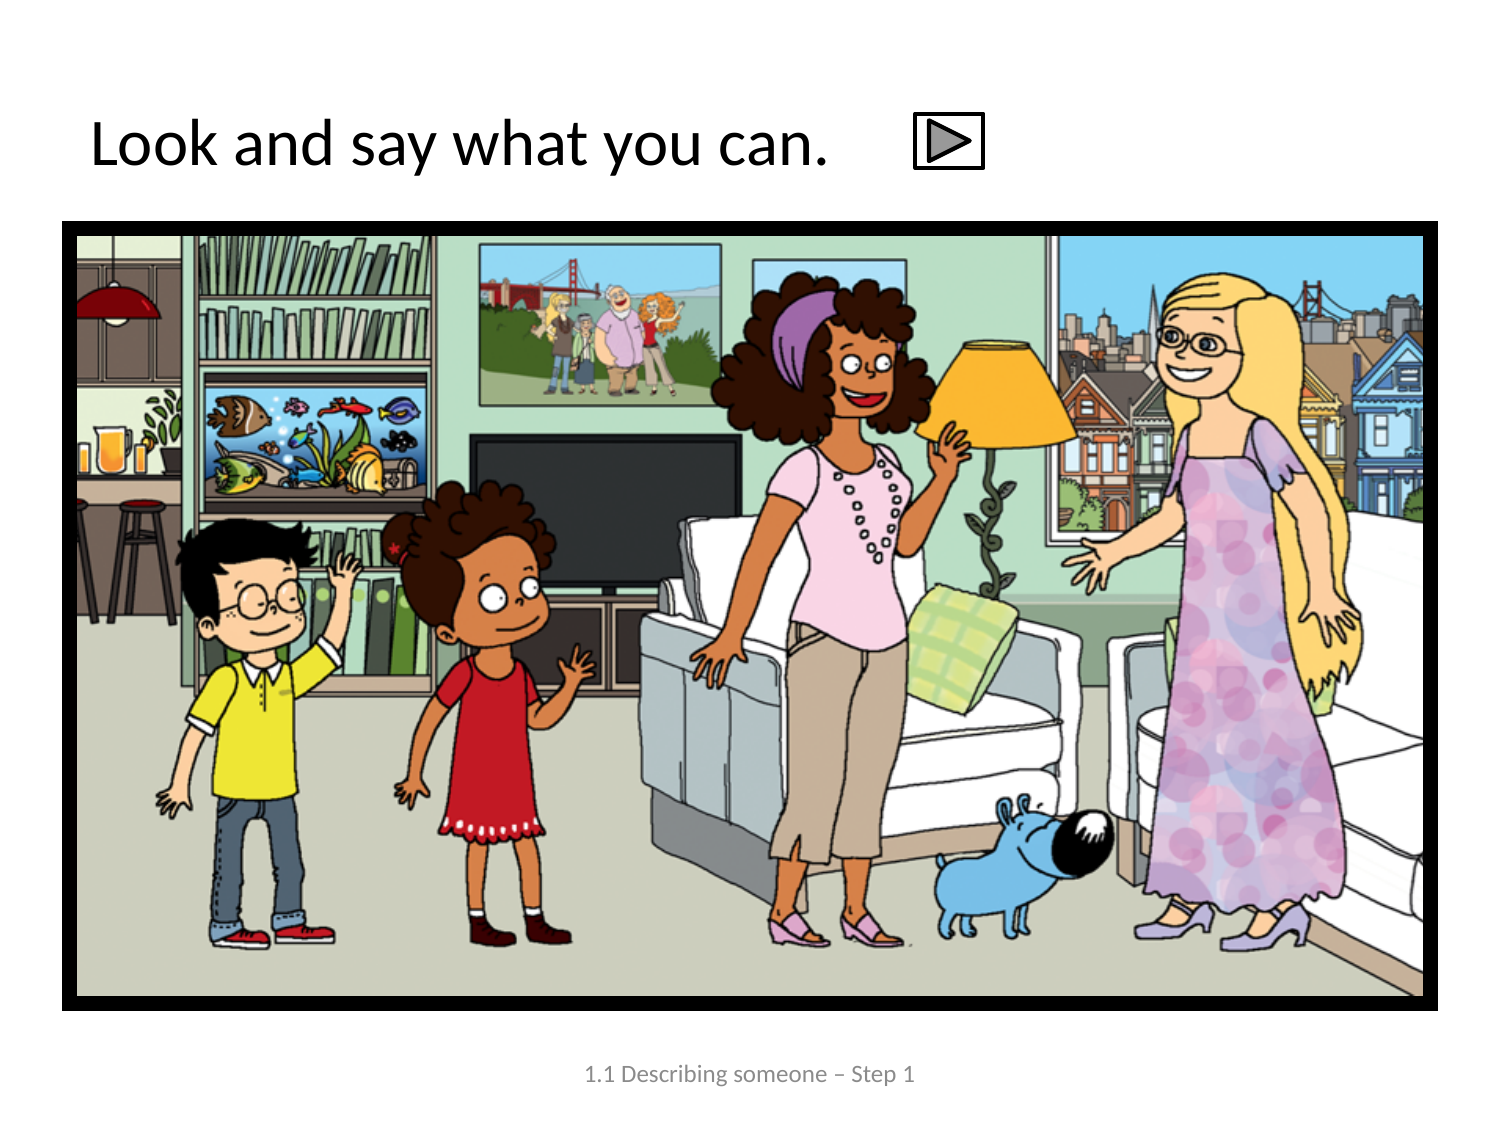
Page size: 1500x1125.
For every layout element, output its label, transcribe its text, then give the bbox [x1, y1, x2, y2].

footer 1.1 Describing someone – Step 1 [512, 1042, 988, 1103]
text_box [913, 112, 985, 170]
title Look and say what you can. [75, 45, 1425, 221]
picture [76, 235, 1424, 997]
